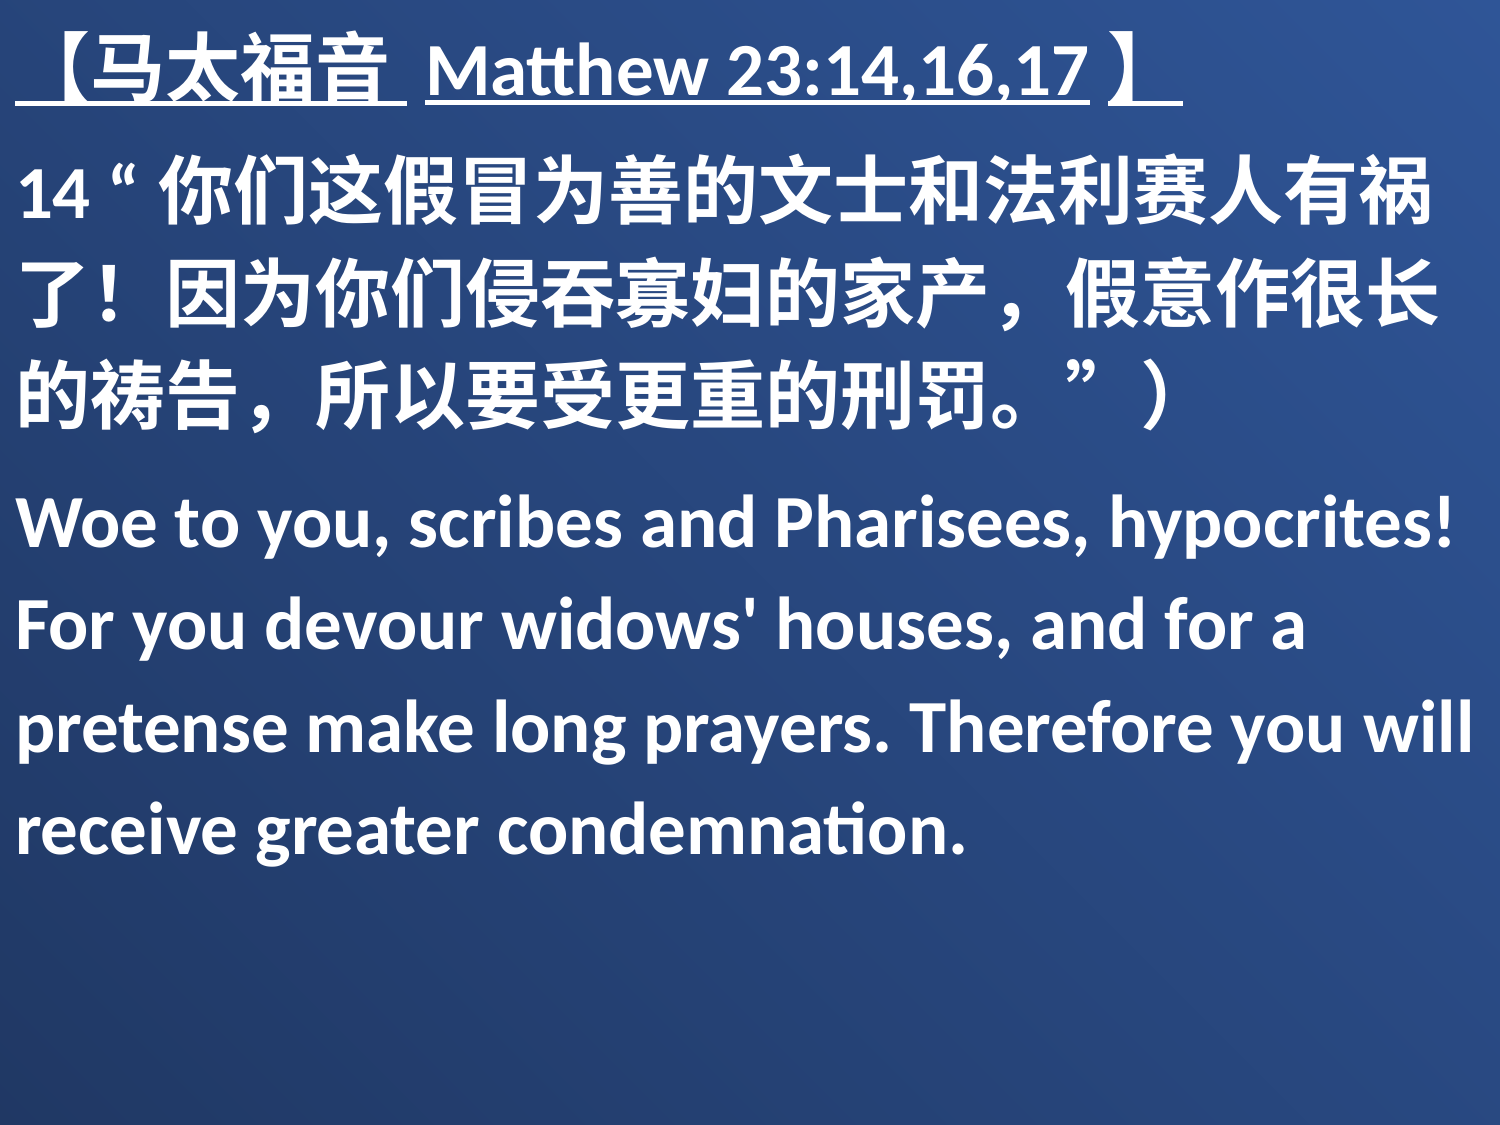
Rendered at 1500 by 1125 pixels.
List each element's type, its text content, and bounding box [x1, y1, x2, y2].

subtitle 【马太福音 Matthew 23:14,16,17】 14 “你们这假冒为善的文士和法利赛人有祸了！因为你们侵吞寡妇的家产，假意作很长的祷告，所以要受更重的刑罚。”） Woe to you, scribes and Pharisees, hypocrites! For you devour widows' houses, and for a pretense make long prayers. Therefore you will receive greater condemnation. [0, 0, 1500, 1125]
